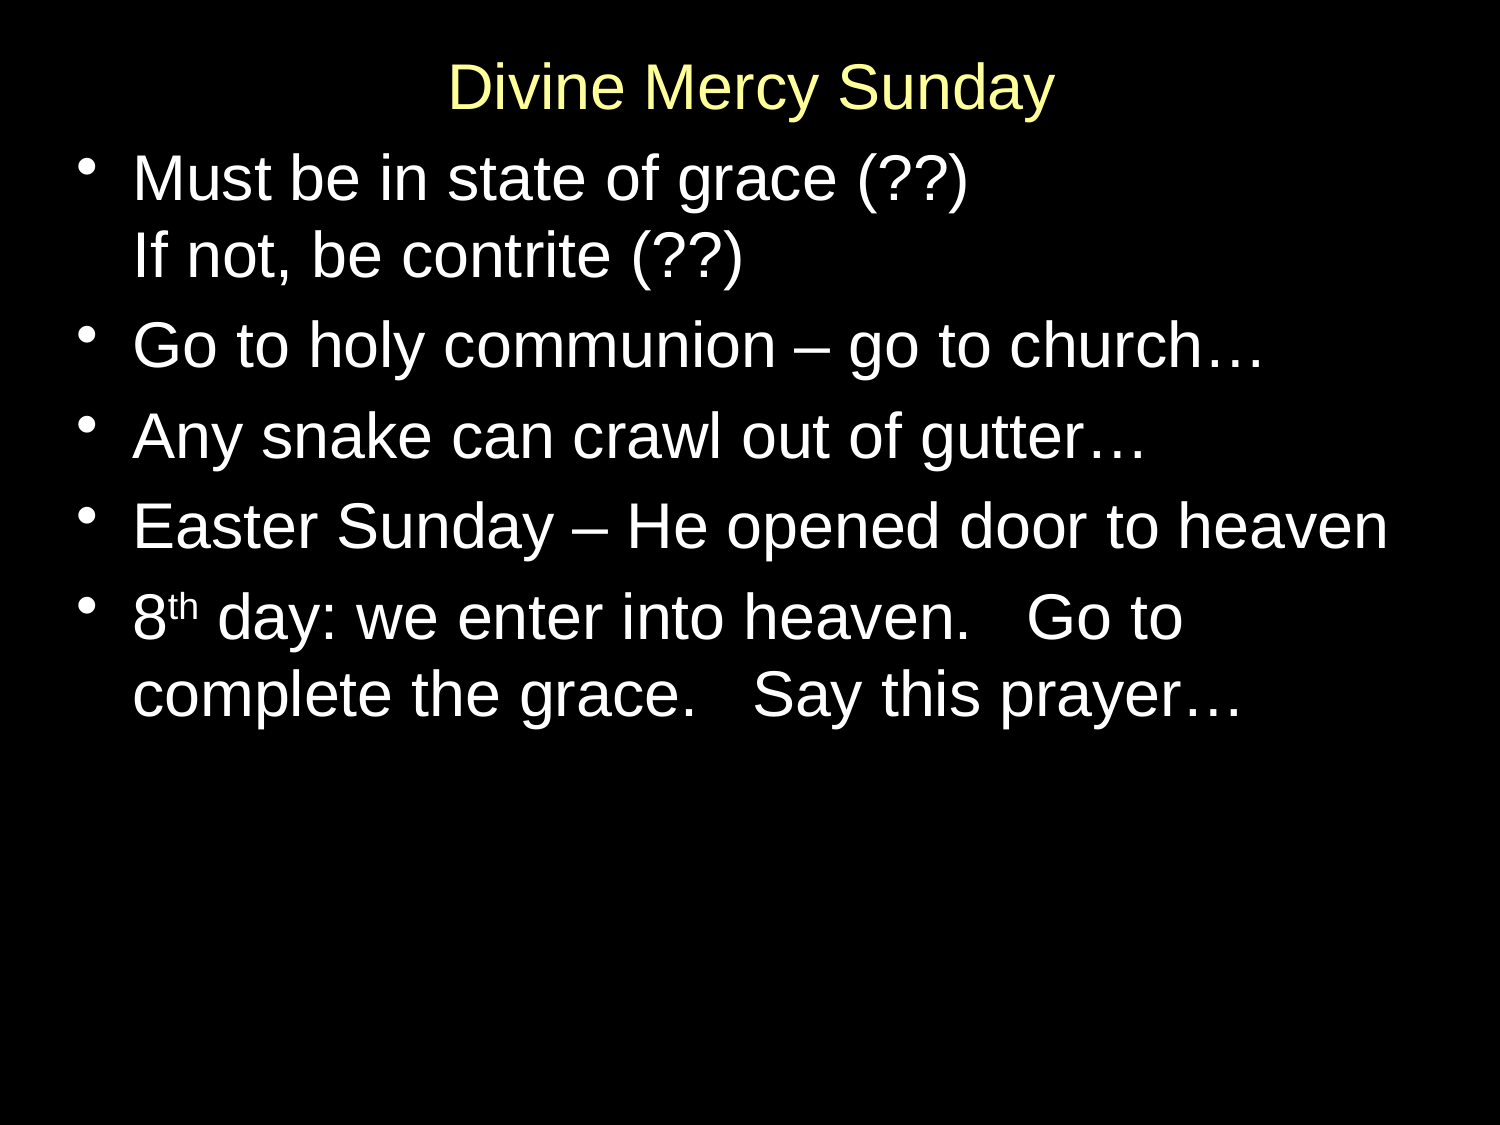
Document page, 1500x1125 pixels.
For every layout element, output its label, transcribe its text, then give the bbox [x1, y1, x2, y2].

list Divine Mercy Sunday Must be in state of grace (??) If not, be contrite (??) Go to holy communion – go to church… Any snake can crawl out of gutter… Easter Sunday – He opened door to heaven 8th day: we enter into heaven. Go to complete the grace. Say this prayer… [60, 37, 1442, 1075]
